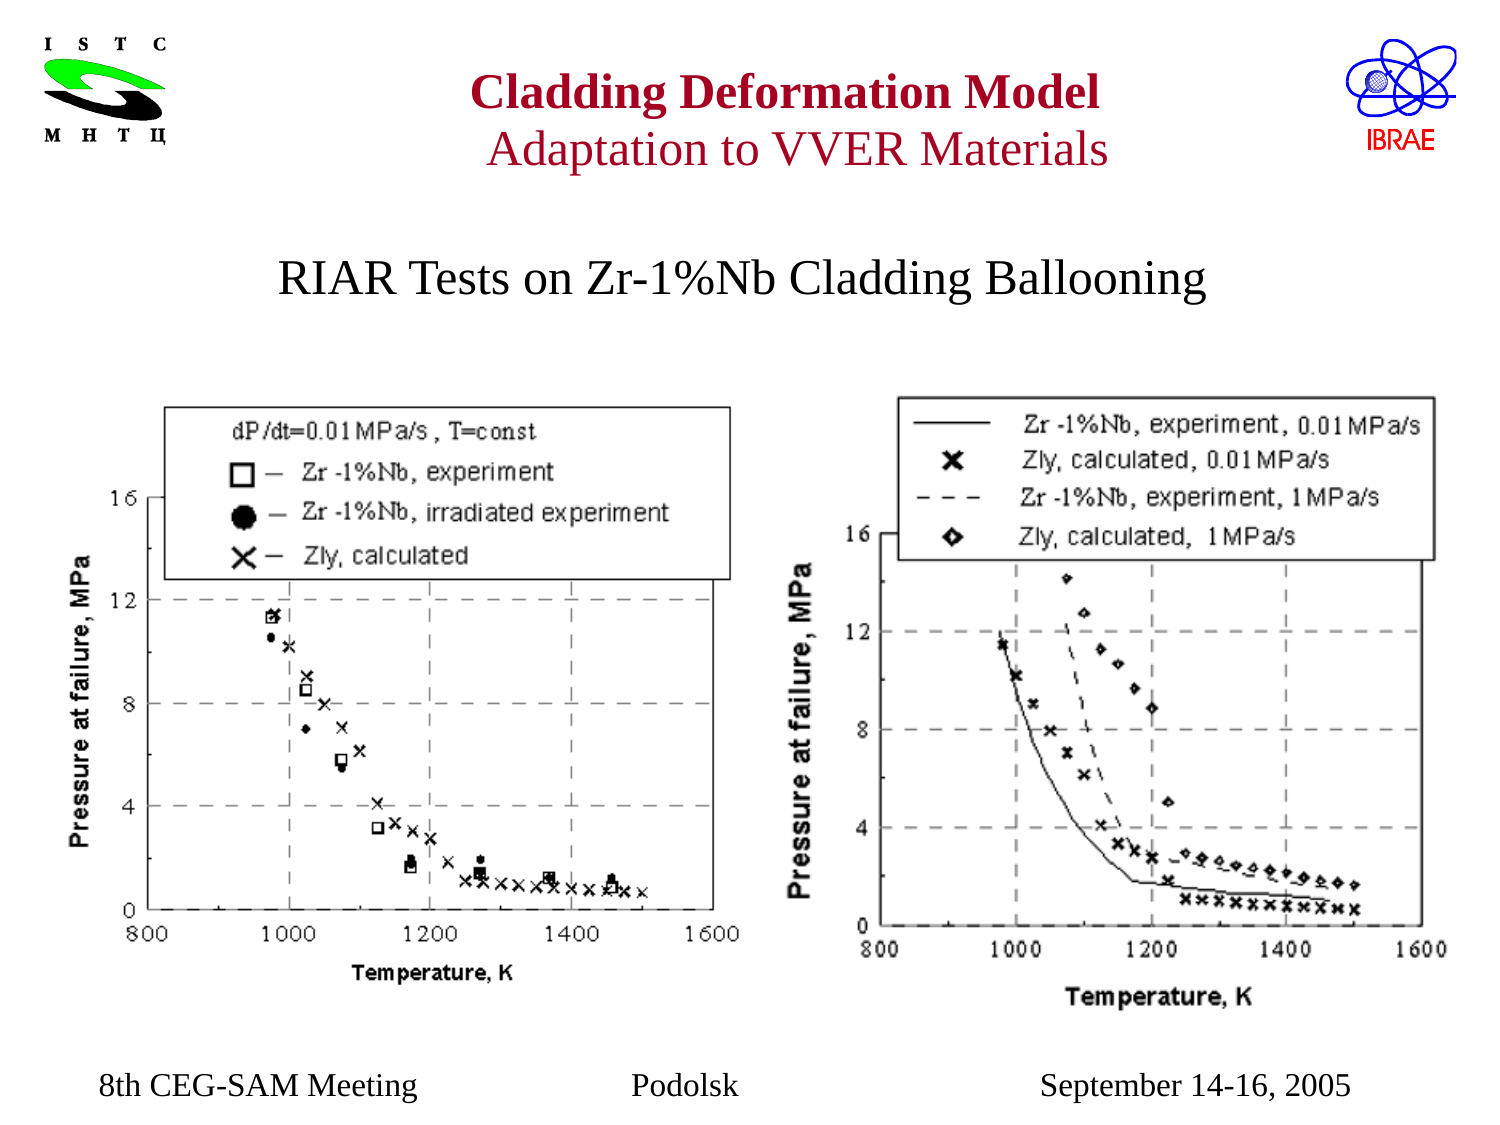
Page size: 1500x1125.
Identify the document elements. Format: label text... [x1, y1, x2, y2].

list RIAR Tests on Zr-1%Nb Cladding Ballooning [37, 237, 1448, 325]
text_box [762, 374, 1473, 1026]
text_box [1345, 38, 1457, 152]
picture [44, 36, 166, 145]
text_box 8th CEG-SAM Meeting Podolsk September 14-16, 2005 [83, 1056, 1164, 1110]
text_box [24, 381, 765, 1013]
title Cladding Deformation Model Adaptation to VVER Materials [289, 42, 1294, 197]
